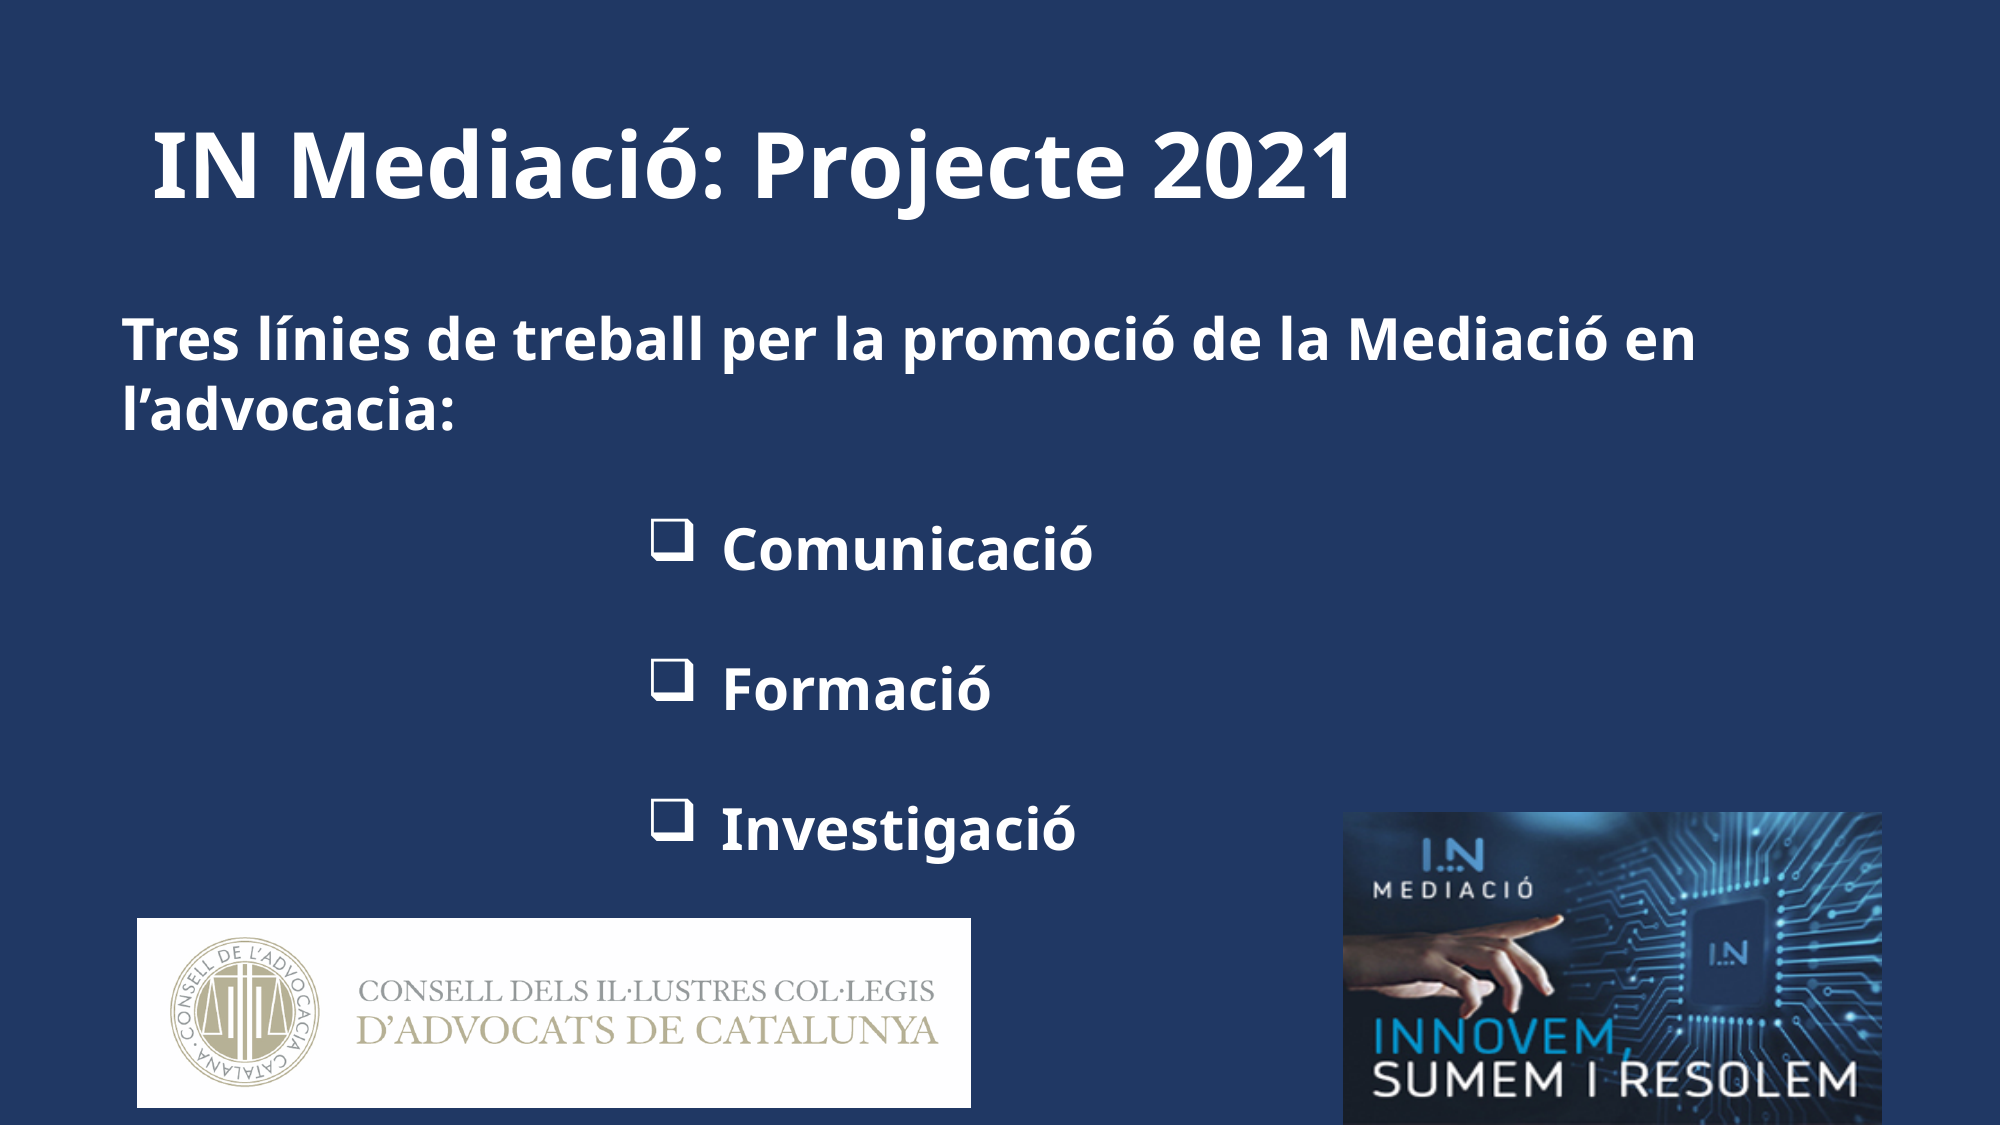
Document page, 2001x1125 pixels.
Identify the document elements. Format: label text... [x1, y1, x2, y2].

picture [1343, 812, 1882, 1125]
title IN Mediació: Projecte 2021 [137, 59, 1917, 278]
text_box Tres línies de treball per la promoció de la Mediació en l’advocacia: Comunicació Formació Investigació [106, 294, 1860, 870]
picture [137, 918, 971, 1109]
